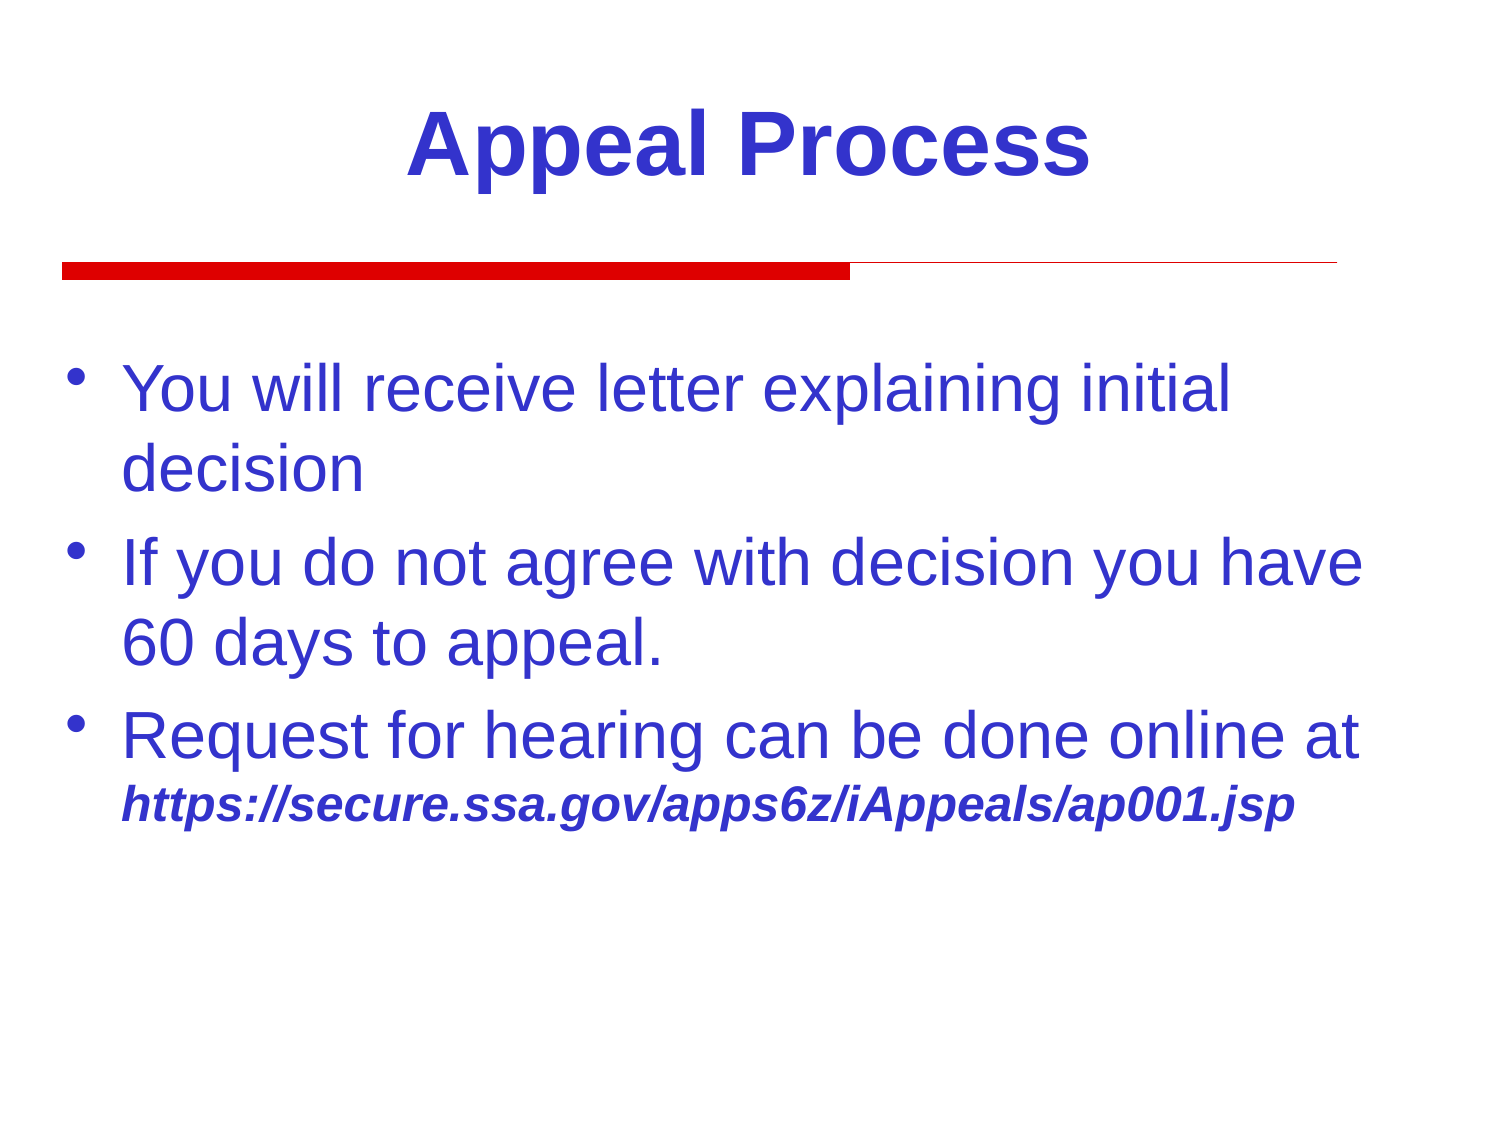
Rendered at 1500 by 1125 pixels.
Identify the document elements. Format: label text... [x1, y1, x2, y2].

title Appeal Process [74, 44, 1426, 233]
list You will receive letter explaining initial decision If you do not agree with decision you have 60 days to appeal. Request for hearing can be done online at https://secure.ssa.gov/apps6z/iAppeals/ap001.jsp [49, 337, 1463, 963]
